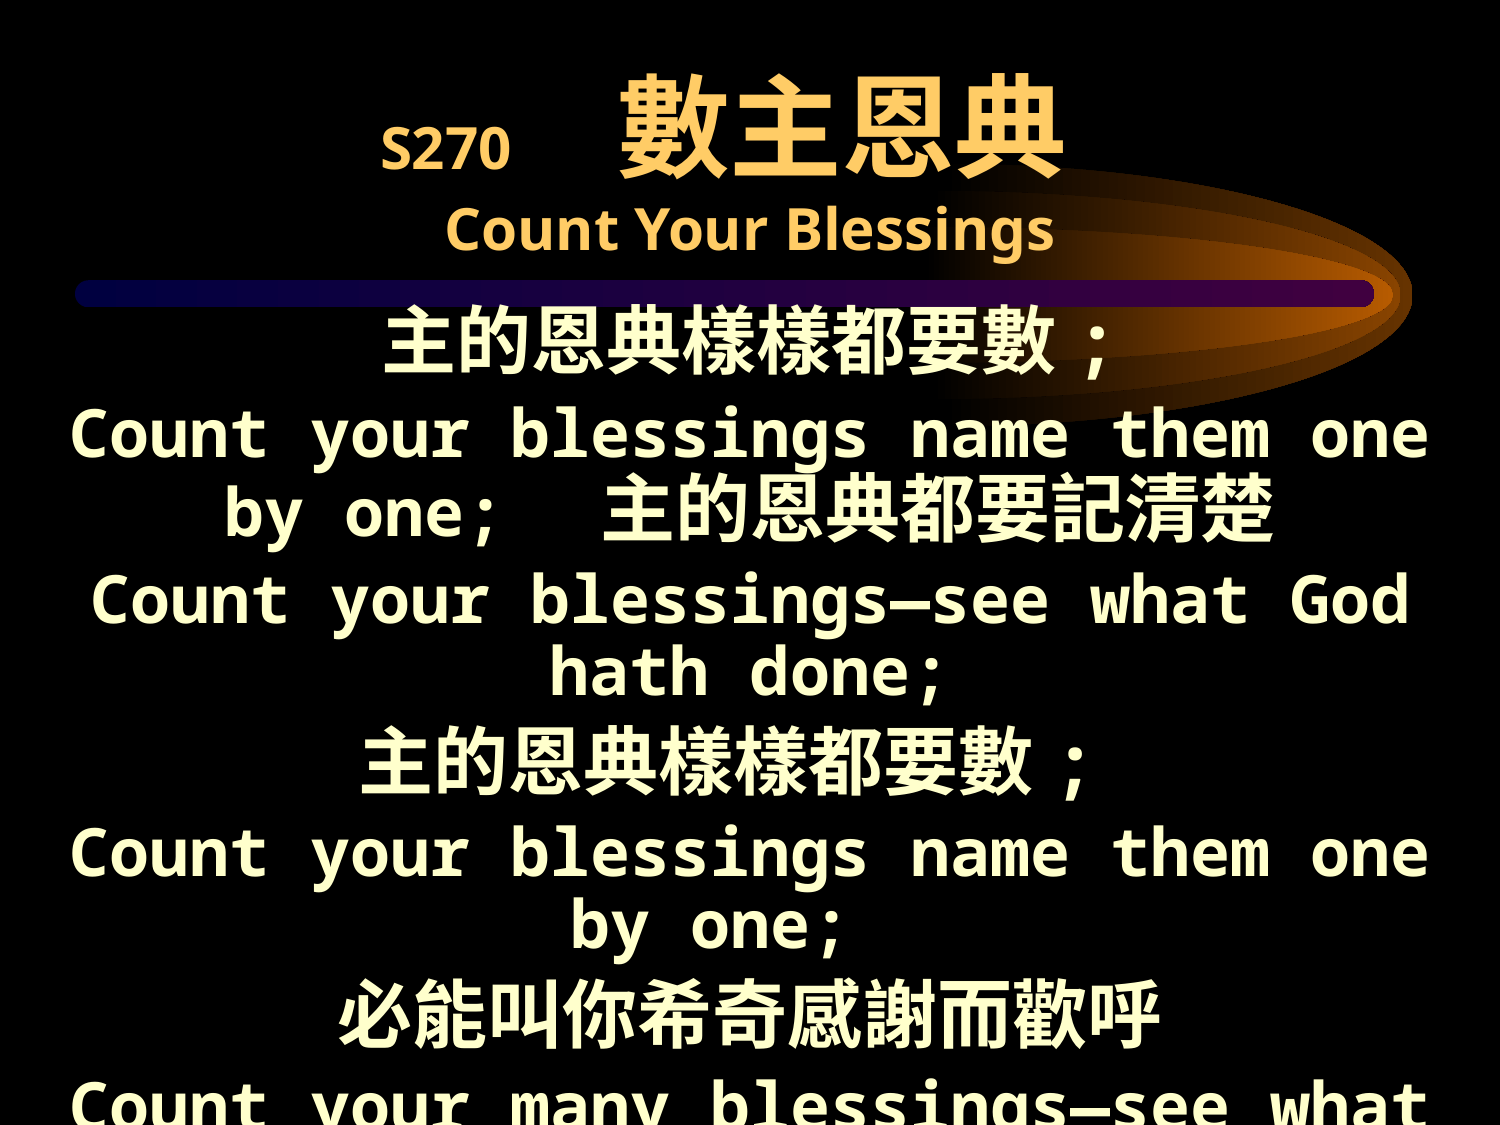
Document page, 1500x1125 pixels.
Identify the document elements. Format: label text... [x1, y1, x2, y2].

title S270 數主恩典 Count Your Blessings [29, 0, 1471, 270]
subtitle 主的恩典樣樣都要數; Count your blessings name them one by one; 主的恩典都要記清楚 Count your blessings—see what God hath done; 主的恩典樣樣都要數; Count your blessings name them one by one; 必能叫你希奇感謝而歡呼 Count your many blessings—see what God hath done. [0, 296, 1500, 1083]
